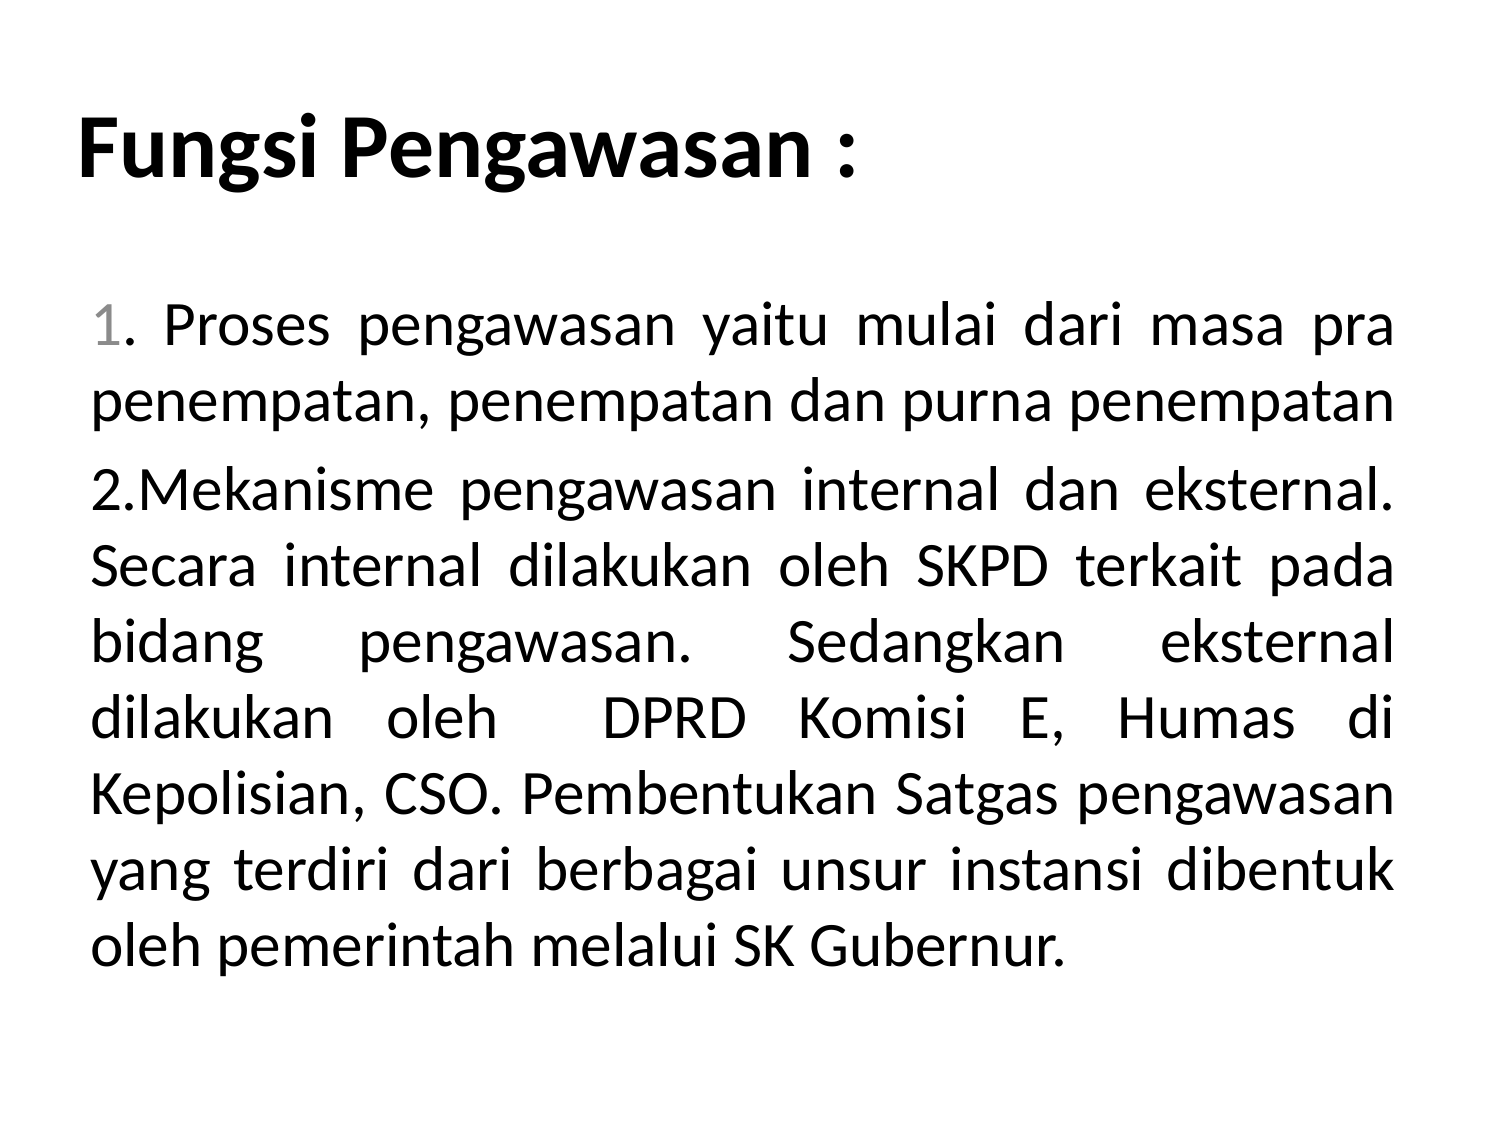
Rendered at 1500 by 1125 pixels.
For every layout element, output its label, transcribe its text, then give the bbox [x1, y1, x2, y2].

title Fungsi Pengawasan : [62, 75, 1338, 317]
subtitle 1. Proses pengawasan yaitu mulai dari masa pra penempatan, penempatan dan purna penempatan 2.Mekanisme pengawasan internal dan eksternal. Secara internal dilakukan oleh SKPD terkait pada bidang pengawasan. Sedangkan eksternal dilakukan oleh DPRD Komisi E, Humas di Kepolisian, CSO. Pembentukan Satgas pengawasan yang terdiri dari berbagai unsur instansi dibentuk oleh pemerintah melalui SK Gubernur. [75, 275, 1413, 1000]
